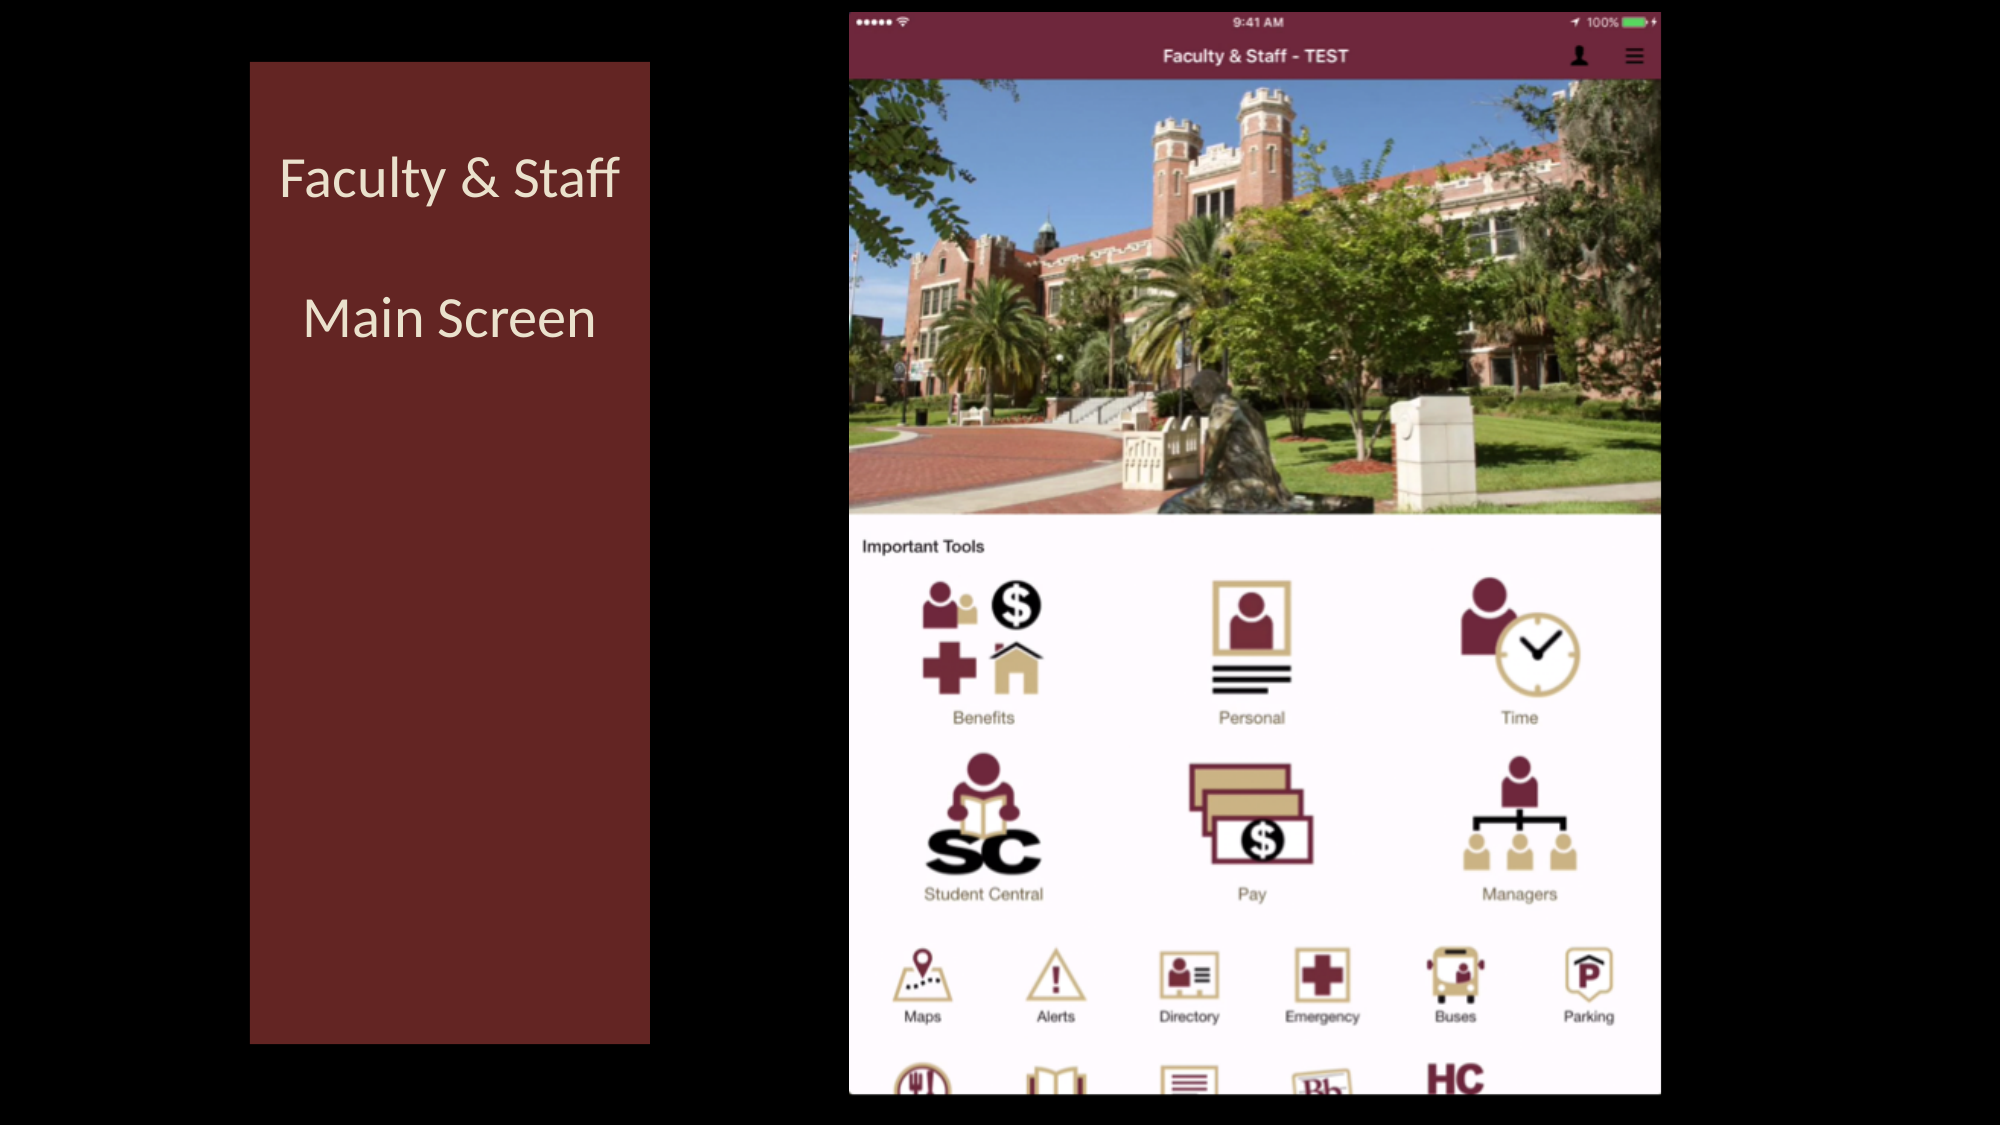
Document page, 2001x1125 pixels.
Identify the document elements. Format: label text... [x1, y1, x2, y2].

picture [849, 11, 1663, 1096]
text_box Faculty & Staff Main Screen [249, 61, 650, 1045]
